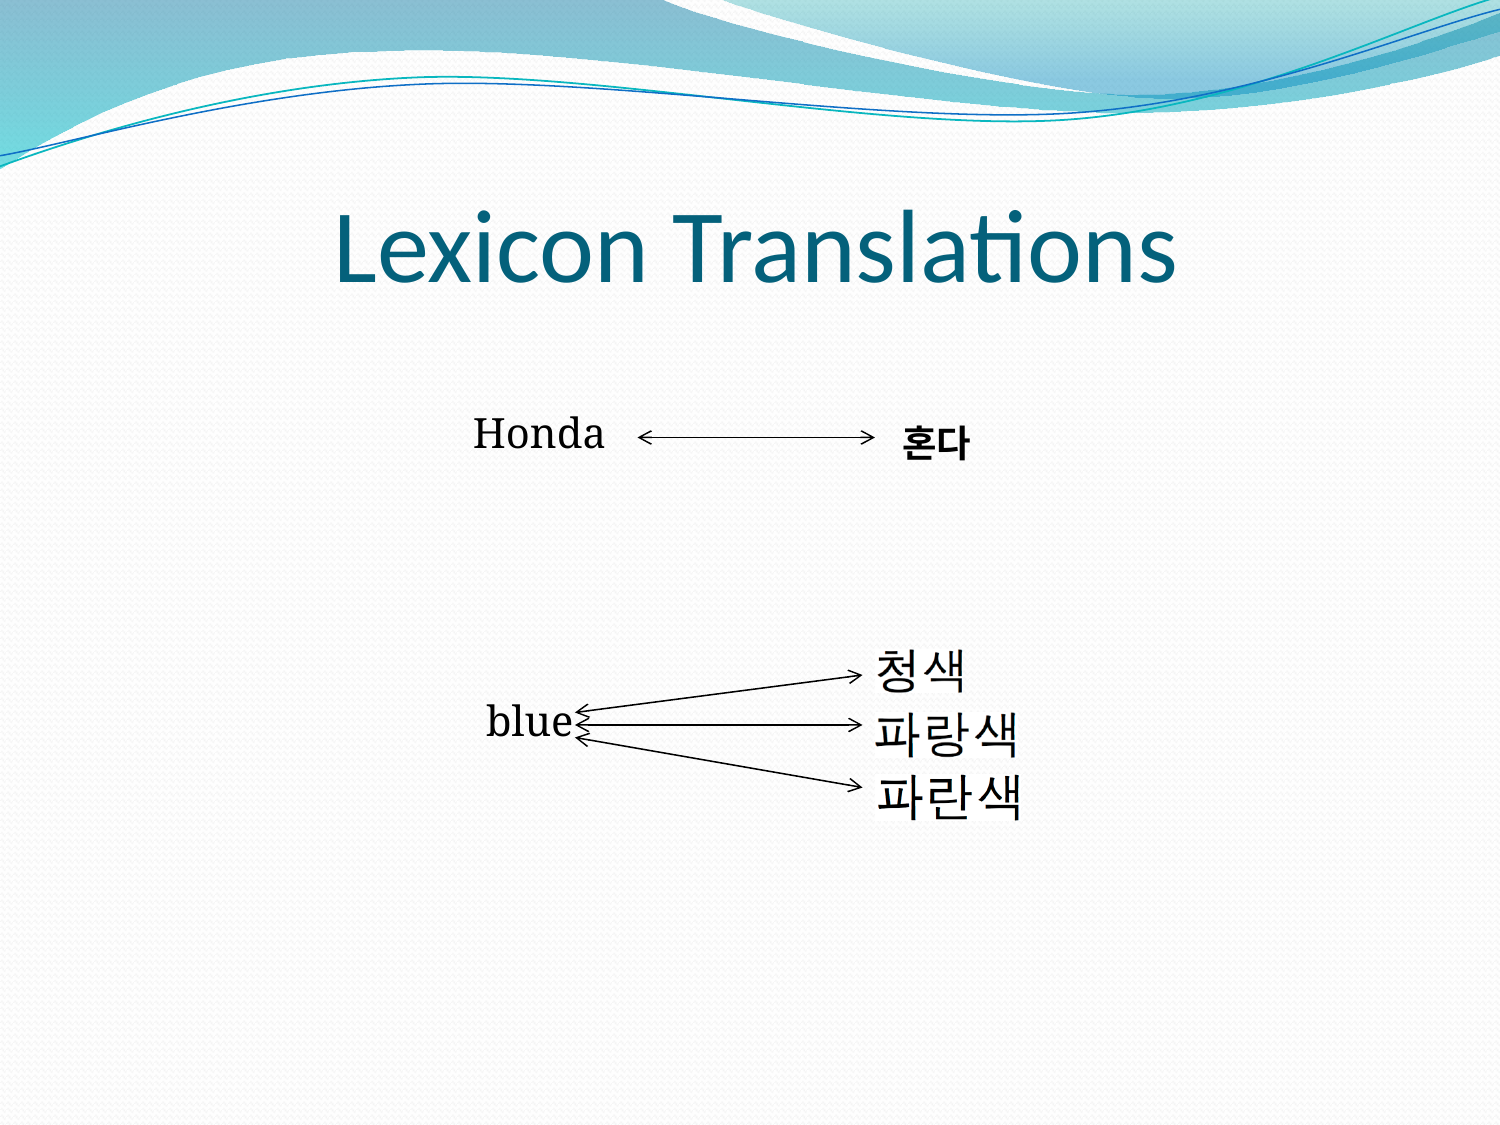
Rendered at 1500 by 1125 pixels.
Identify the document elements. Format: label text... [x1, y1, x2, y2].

picture [874, 649, 963, 693]
picture [874, 774, 1021, 821]
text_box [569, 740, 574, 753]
text_box blue [471, 687, 587, 753]
text_box Honda [458, 399, 621, 465]
text_box 1,100 만원 [569, 687, 580, 723]
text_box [574, 674, 863, 713]
text_box 혼다 [887, 412, 1013, 473]
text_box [574, 737, 863, 788]
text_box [572, 687, 585, 721]
picture [874, 712, 1019, 758]
title Lexicon Translations [75, 115, 1438, 303]
